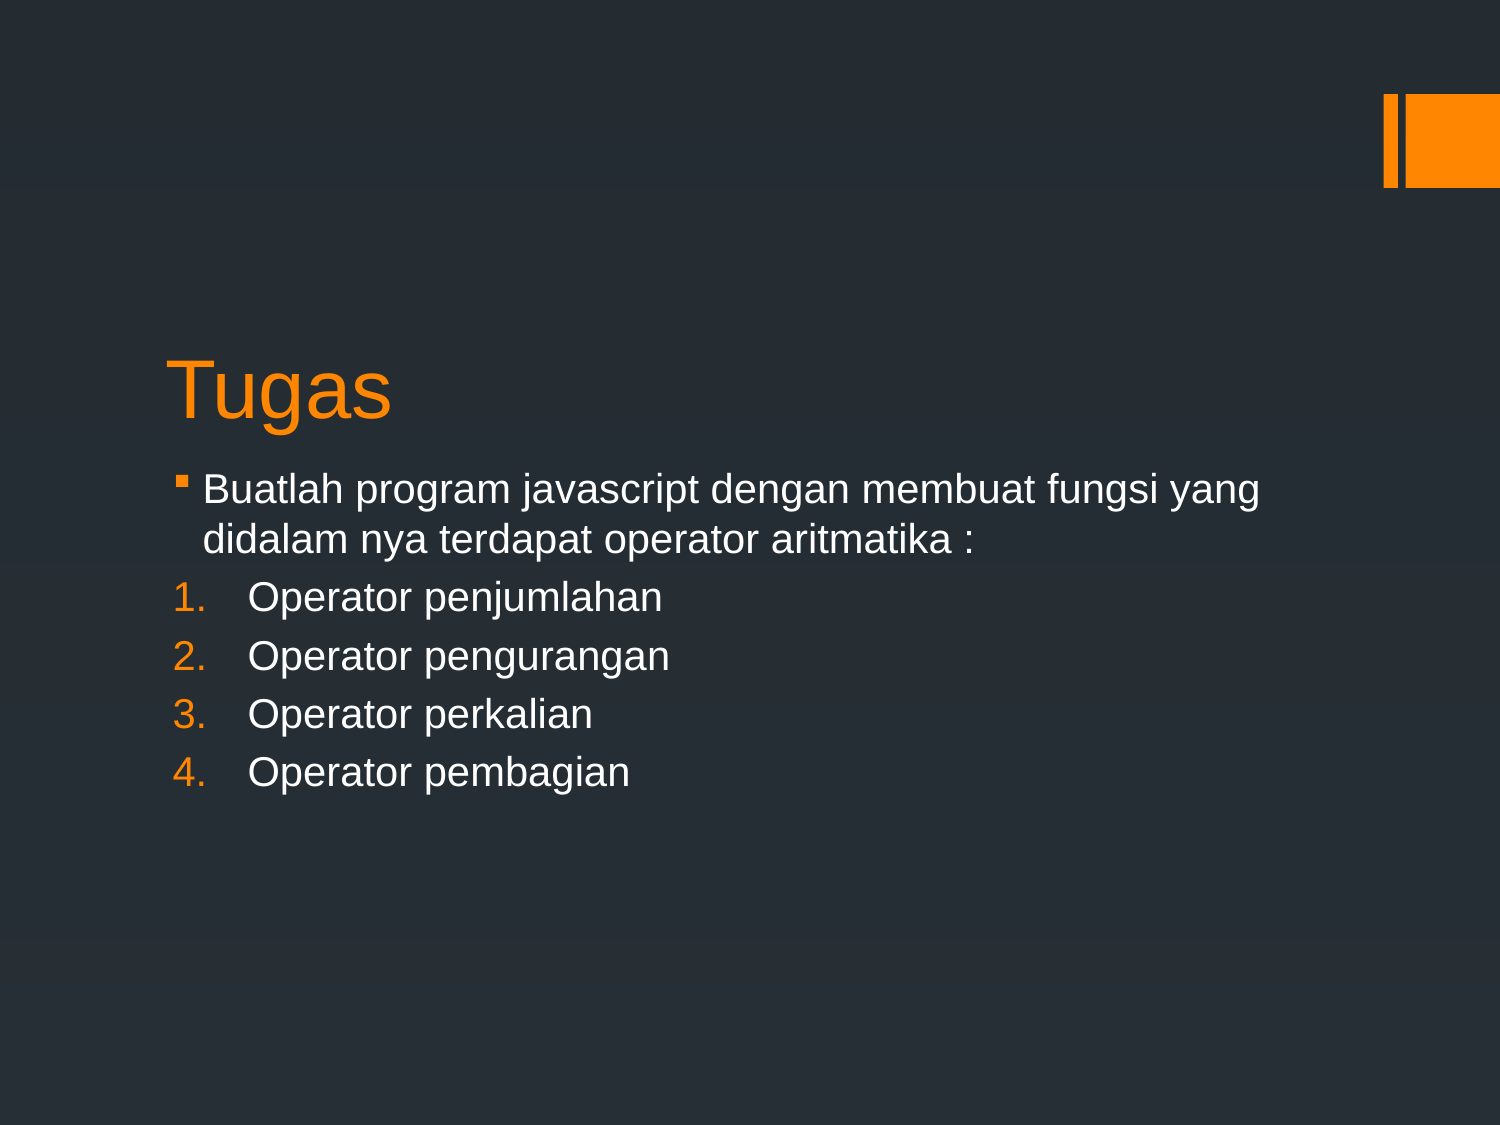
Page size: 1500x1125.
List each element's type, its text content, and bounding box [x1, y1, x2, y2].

list Buatlah program javascript dengan membuat fungsi yang didalam nya terdapat operator aritmatika : Operator penjumlahan Operator pengurangan Operator perkalian Operator pembagian [150, 454, 1350, 1035]
title Tugas [150, 253, 1350, 443]
